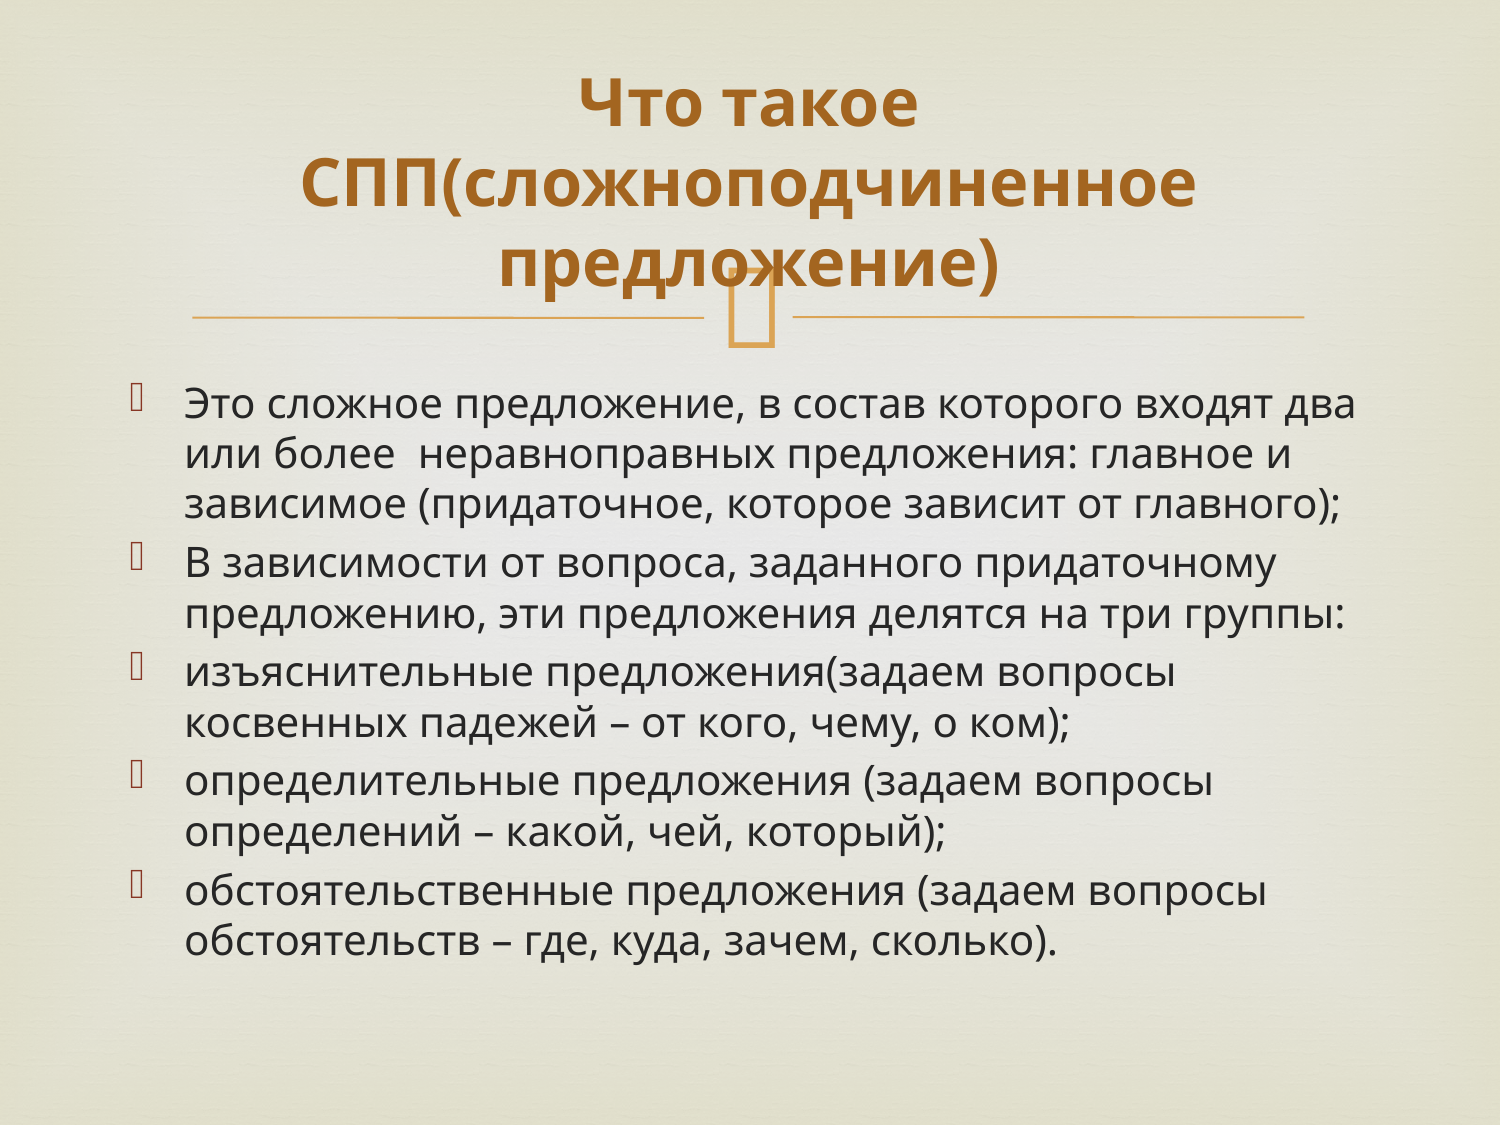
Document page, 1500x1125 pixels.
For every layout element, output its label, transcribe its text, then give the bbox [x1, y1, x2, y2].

title Что такое СПП(сложноподчиненное предложение) [112, 93, 1386, 267]
list Это сложное предложение, в состав которого входят два или более неравноправных предложения: главное и зависимое (придаточное, которое зависит от главного); В зависимости от вопроса, заданного придаточному предложению, эти предложения делятся на три группы: изъяснительные предложения(задаем вопросы косвенных падежей – от кого, чему, о ком); определительные предложения (задаем вопросы определений – какой, чей, который); обстоятельственные предложения (задаем вопросы обстоятельств – где, куда, зачем, сколько). [114, 368, 1386, 1005]
